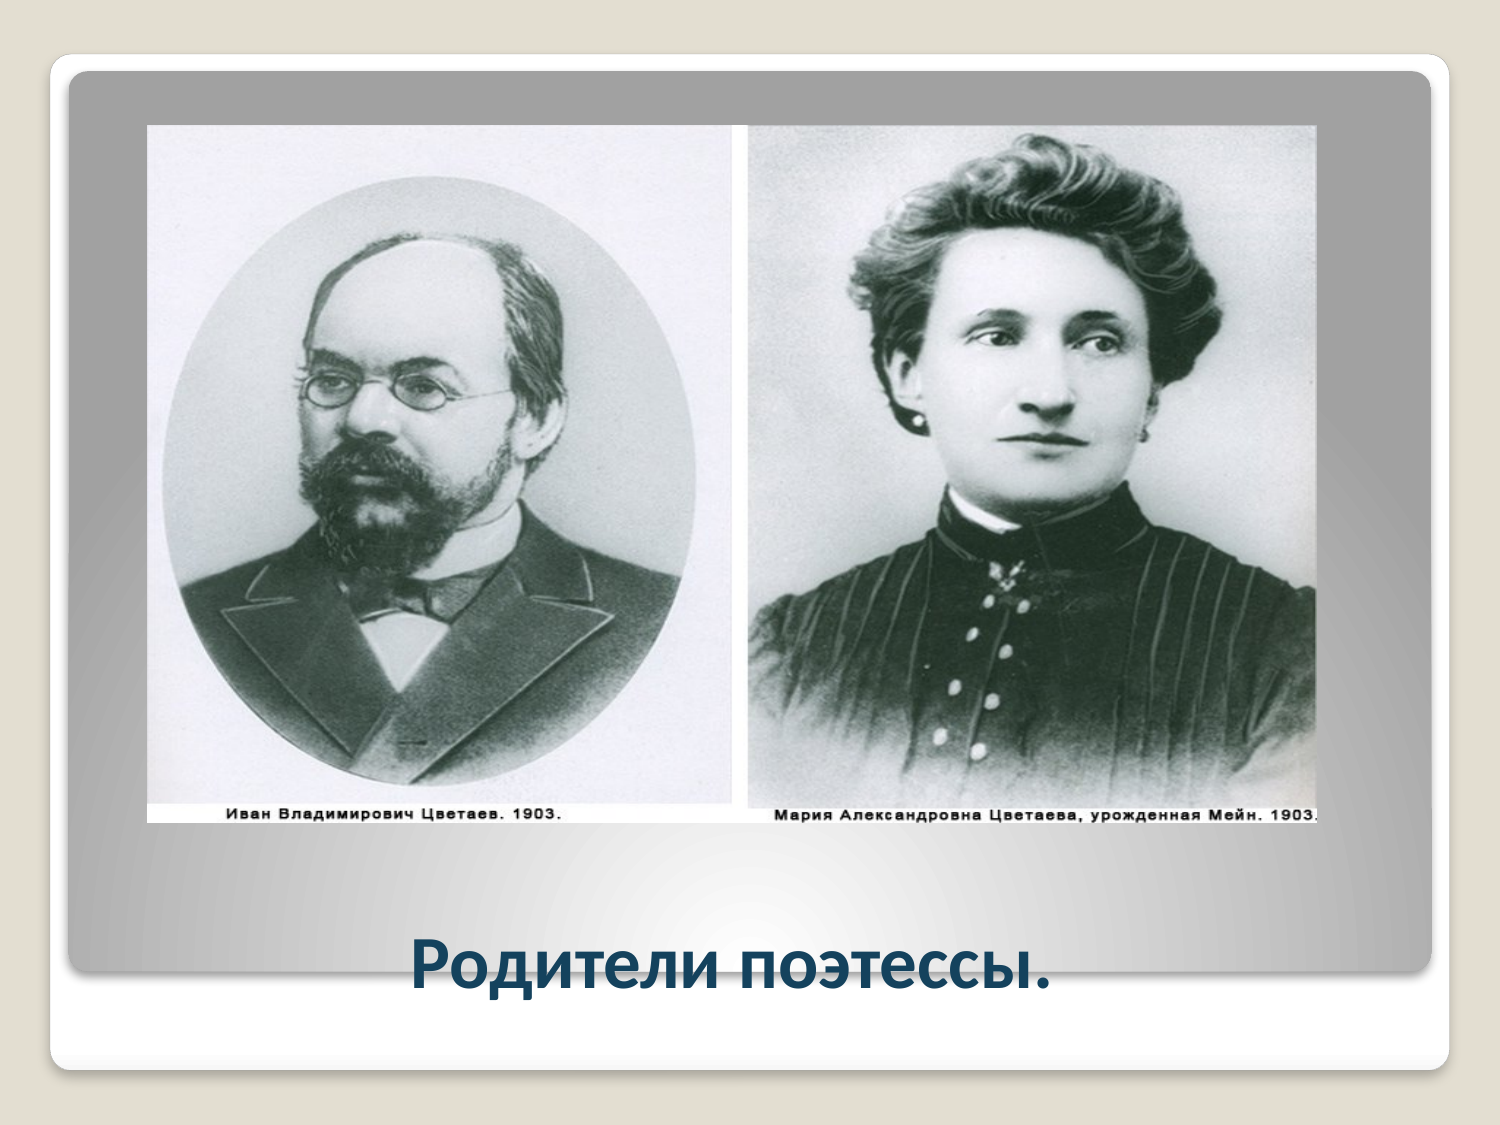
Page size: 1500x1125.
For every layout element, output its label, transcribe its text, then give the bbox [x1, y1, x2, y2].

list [147, 125, 1318, 823]
title Родители поэтессы. [395, 869, 1408, 1012]
